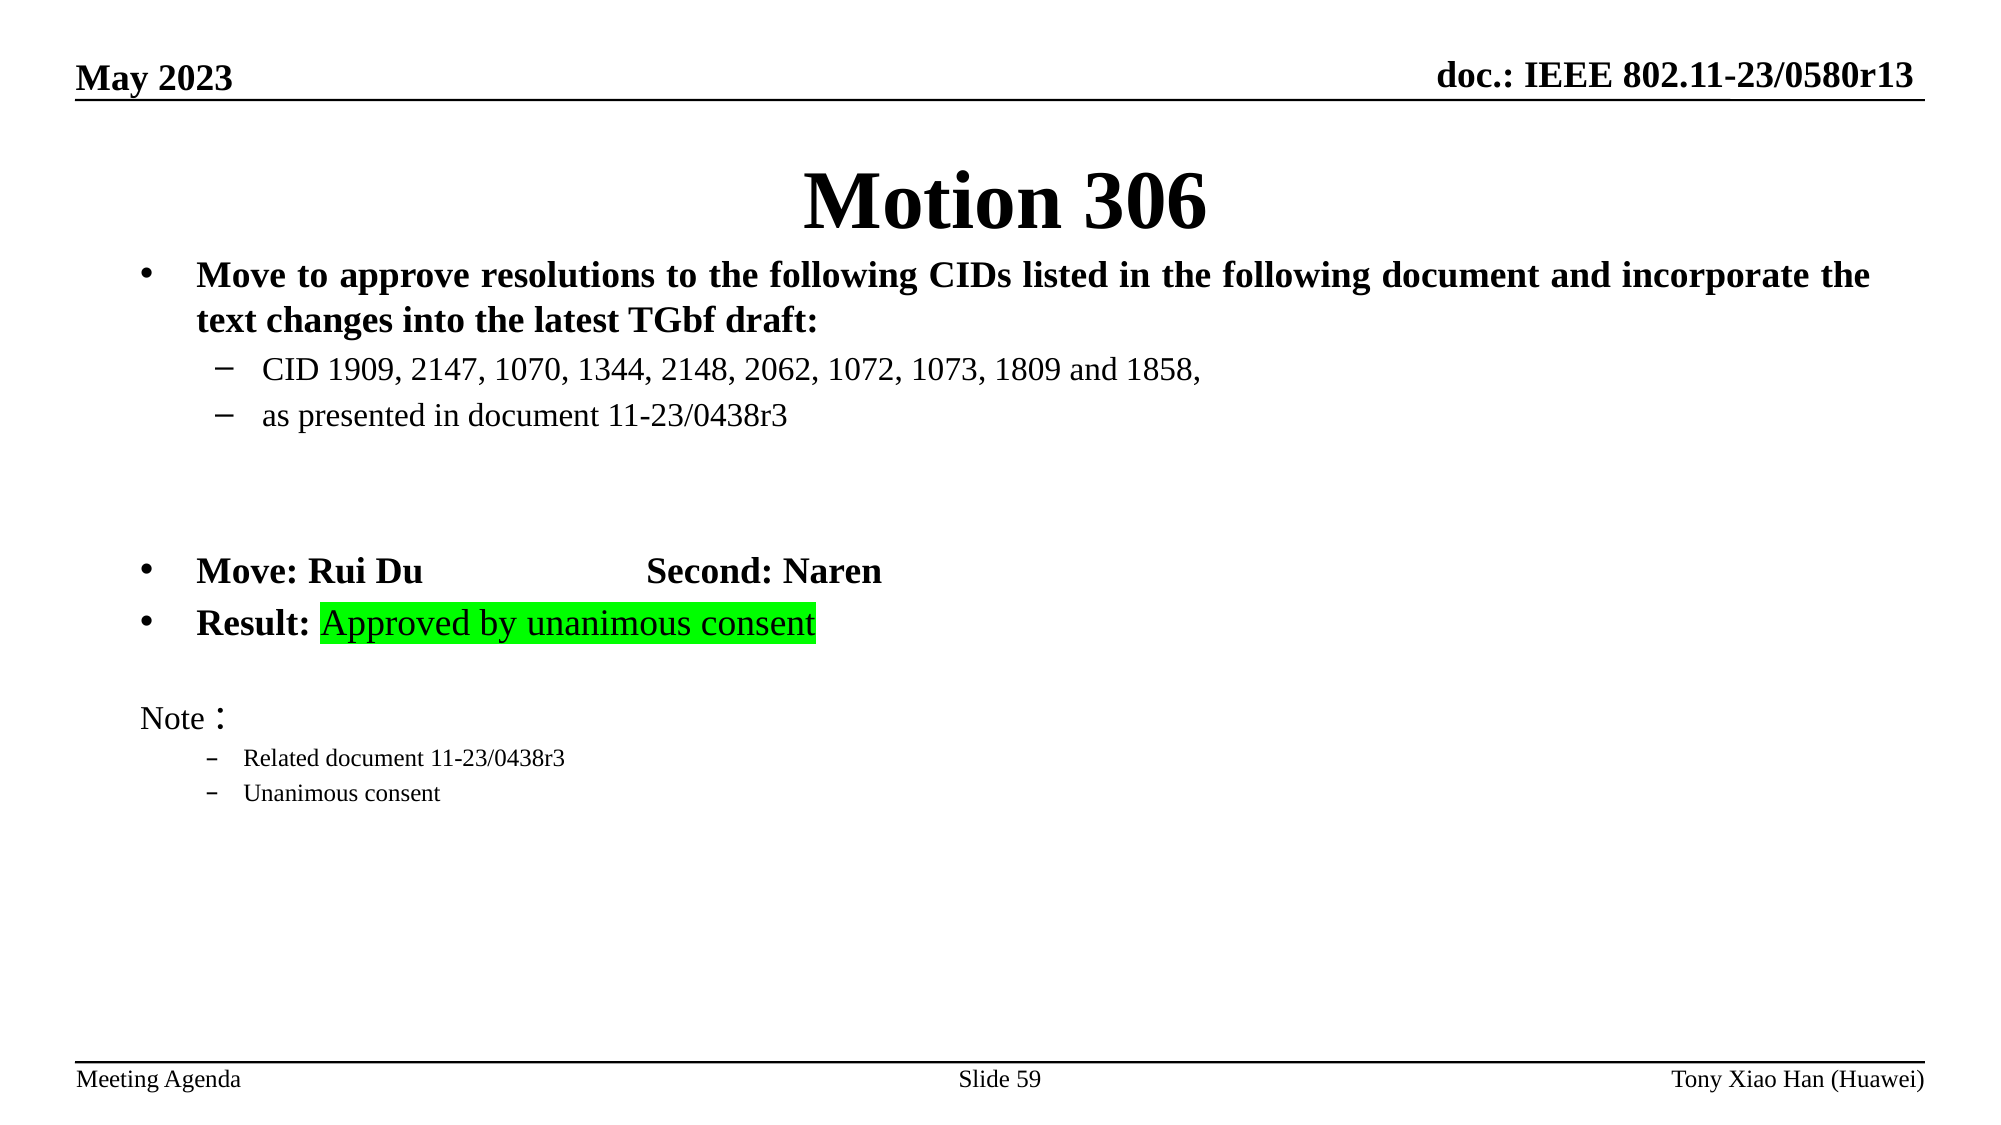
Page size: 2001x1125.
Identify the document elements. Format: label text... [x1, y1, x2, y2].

text_box Motion 306 [368, 137, 1644, 212]
text_box Move to approve resolutions to the following CIDs listed in the following document and incorporate the text changes into the latest TGbf draft: CID 1909, 2147, 1070, 1344, 2148, 2062, 1072, 1073, 1809 and 1858, as presented in document 11-23/0438r3 Move: Rui Du Second: Naren Result: Approved by unanimous consent Note： Related document 11-23/0438r3 Unanimous consent [125, 212, 1888, 900]
